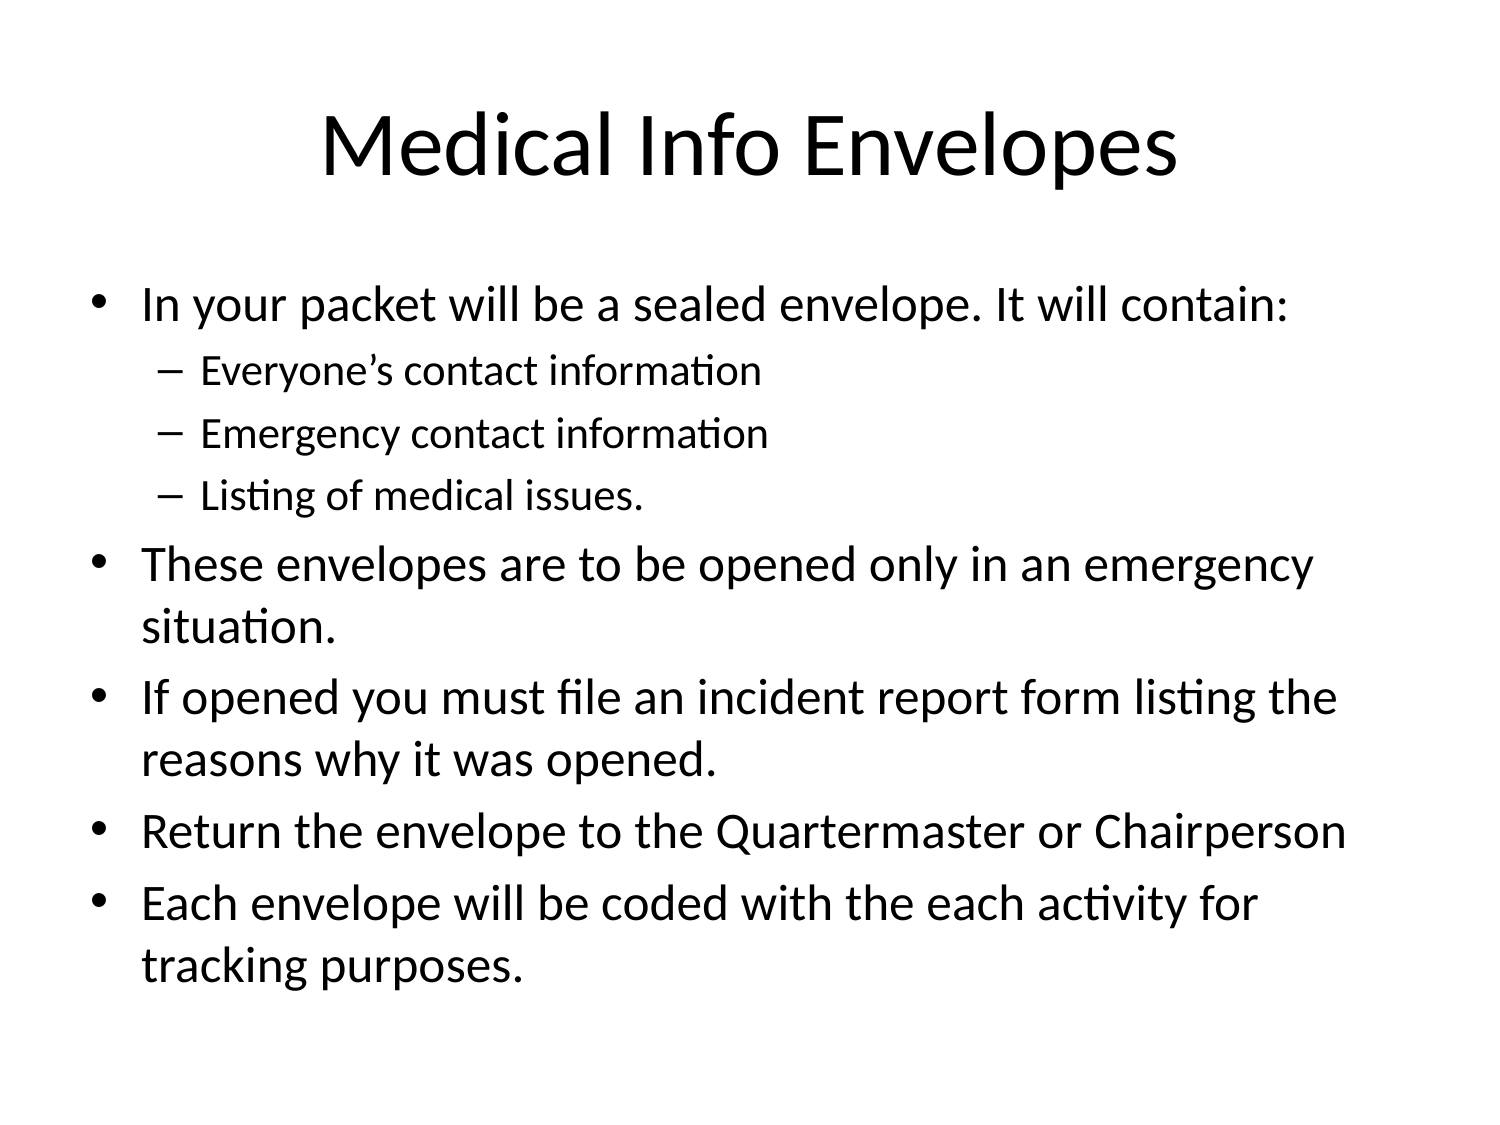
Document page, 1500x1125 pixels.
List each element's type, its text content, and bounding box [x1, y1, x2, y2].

title Medical Info Envelopes [75, 45, 1425, 233]
list In your packet will be a sealed envelope. It will contain: Everyone’s contact information Emergency contact information Listing of medical issues. These envelopes are to be opened only in an emergency situation. If opened you must file an incident report form listing the reasons why it was opened. Return the envelope to the Quartermaster or Chairperson Each envelope will be coded with the each activity for tracking purposes. [75, 262, 1425, 1005]
